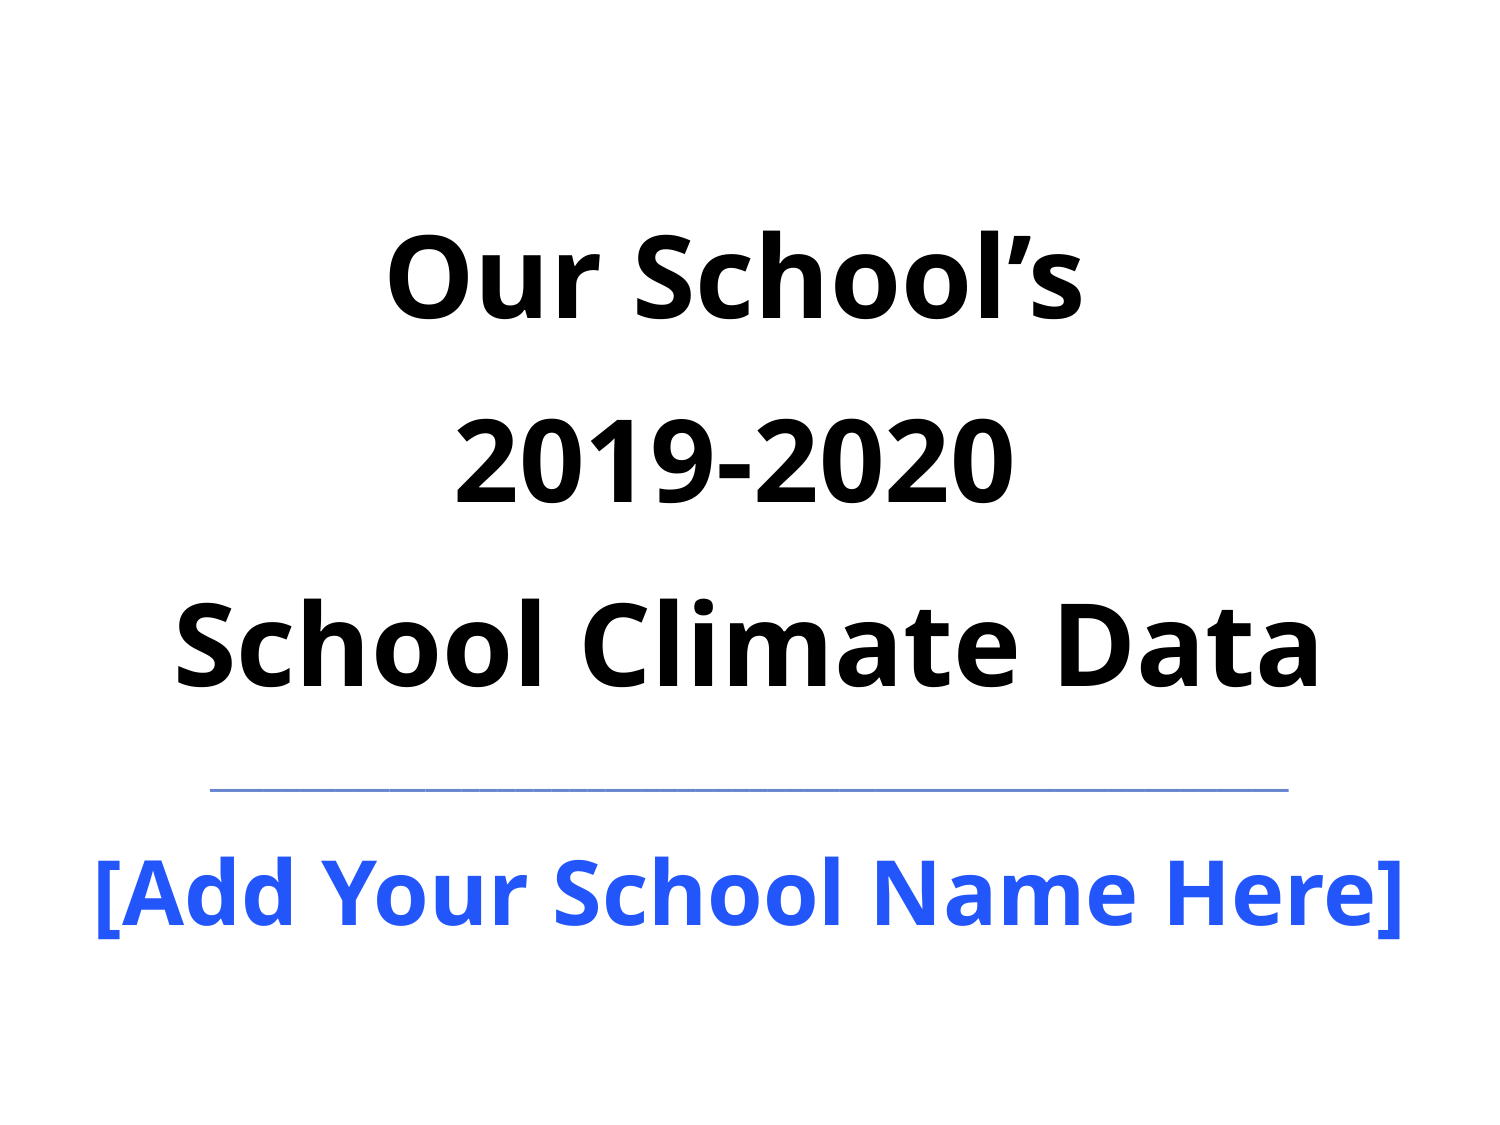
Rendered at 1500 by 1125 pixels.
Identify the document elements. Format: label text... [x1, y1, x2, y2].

list Our School’s 2019-2020 School Climate Data ____________________________________________________________ [Add Your School Name Here] [75, 99, 1425, 968]
